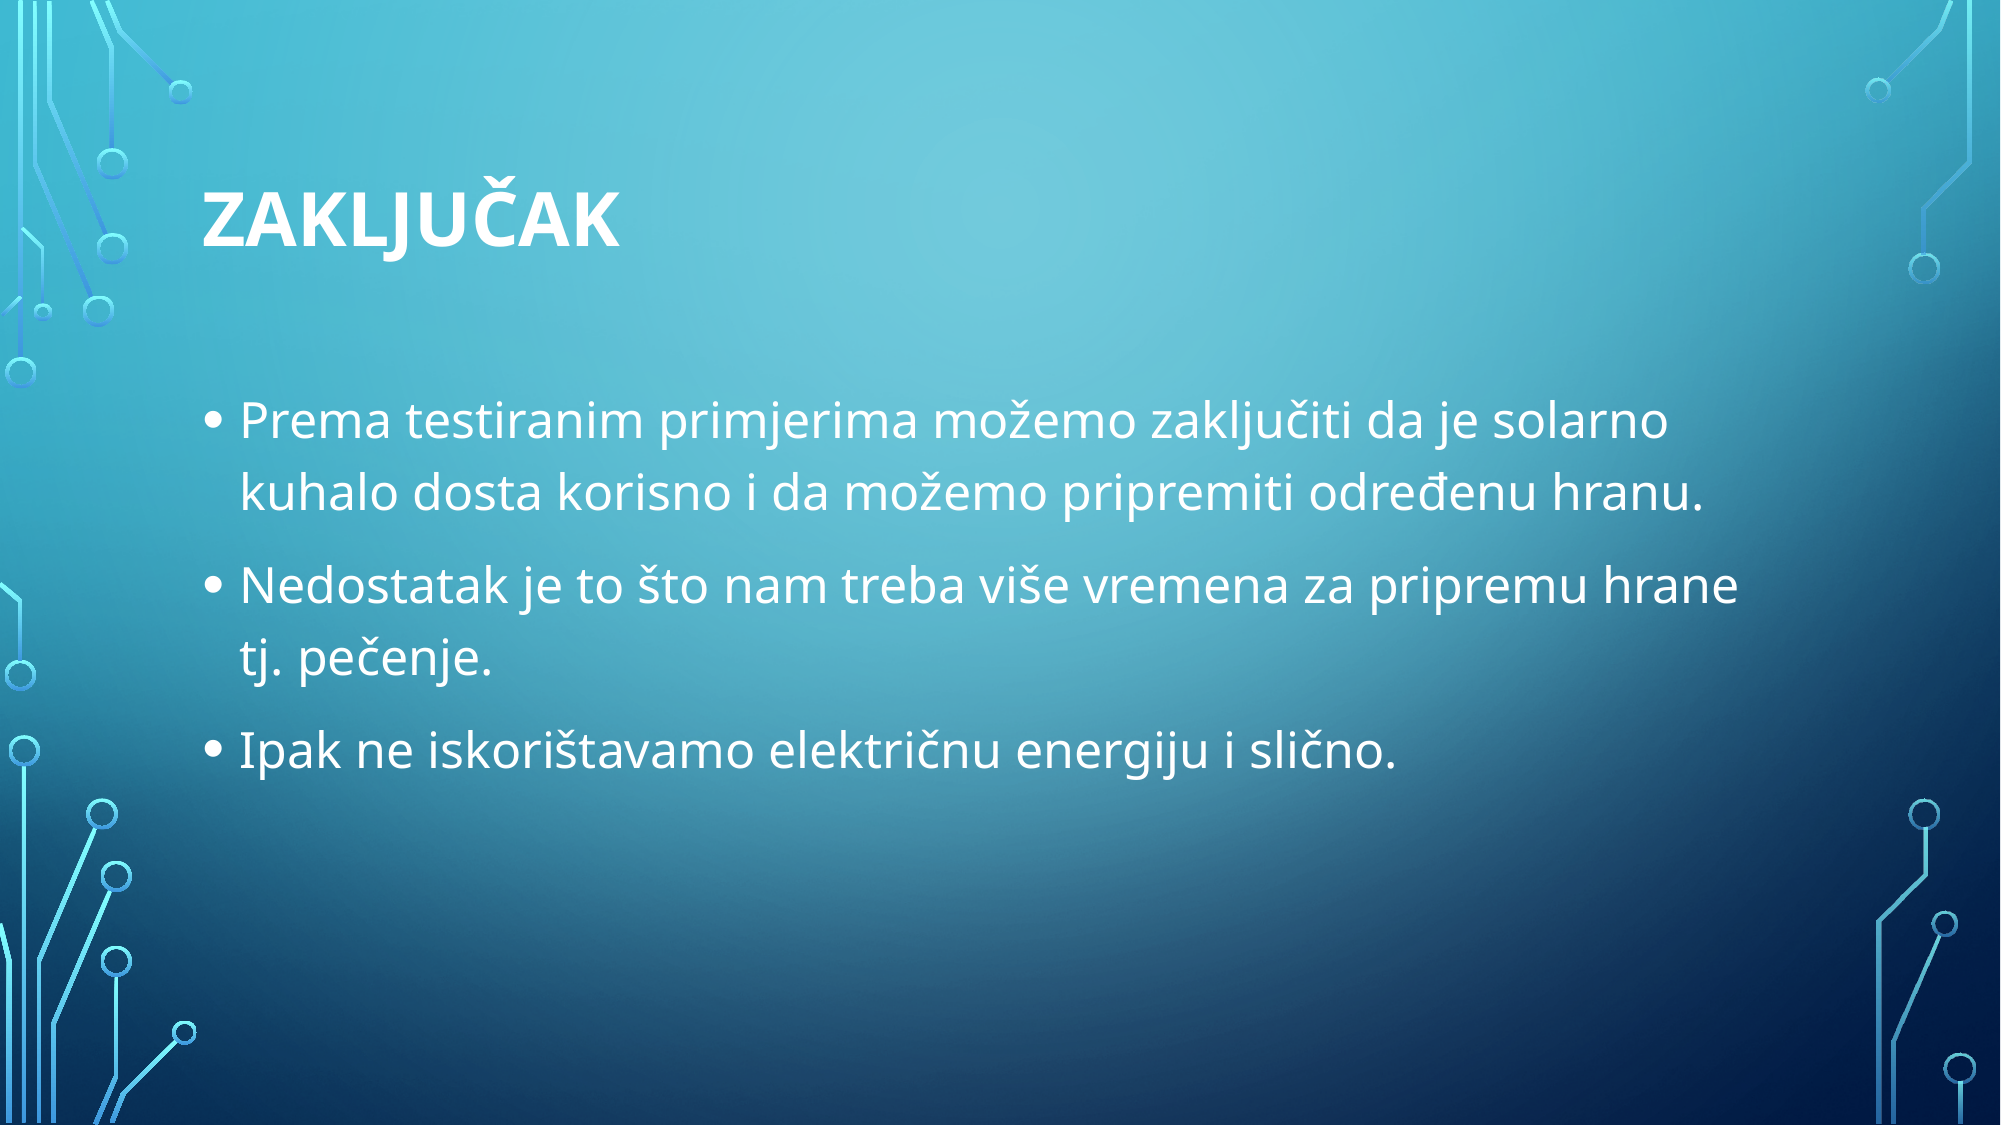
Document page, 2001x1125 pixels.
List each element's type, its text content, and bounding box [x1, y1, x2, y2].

list Prema testiranim primjerima možemo zaključiti da je solarno kuhalo dosta korisno i da možemo pripremiti određenu hranu. Nedostatak je to što nam treba više vremena za pripremu hrane tj. pečenje. Ipak ne iskorištavamo električnu energiju i slično. [187, 369, 1813, 950]
title Zaključak [187, 101, 1813, 344]
